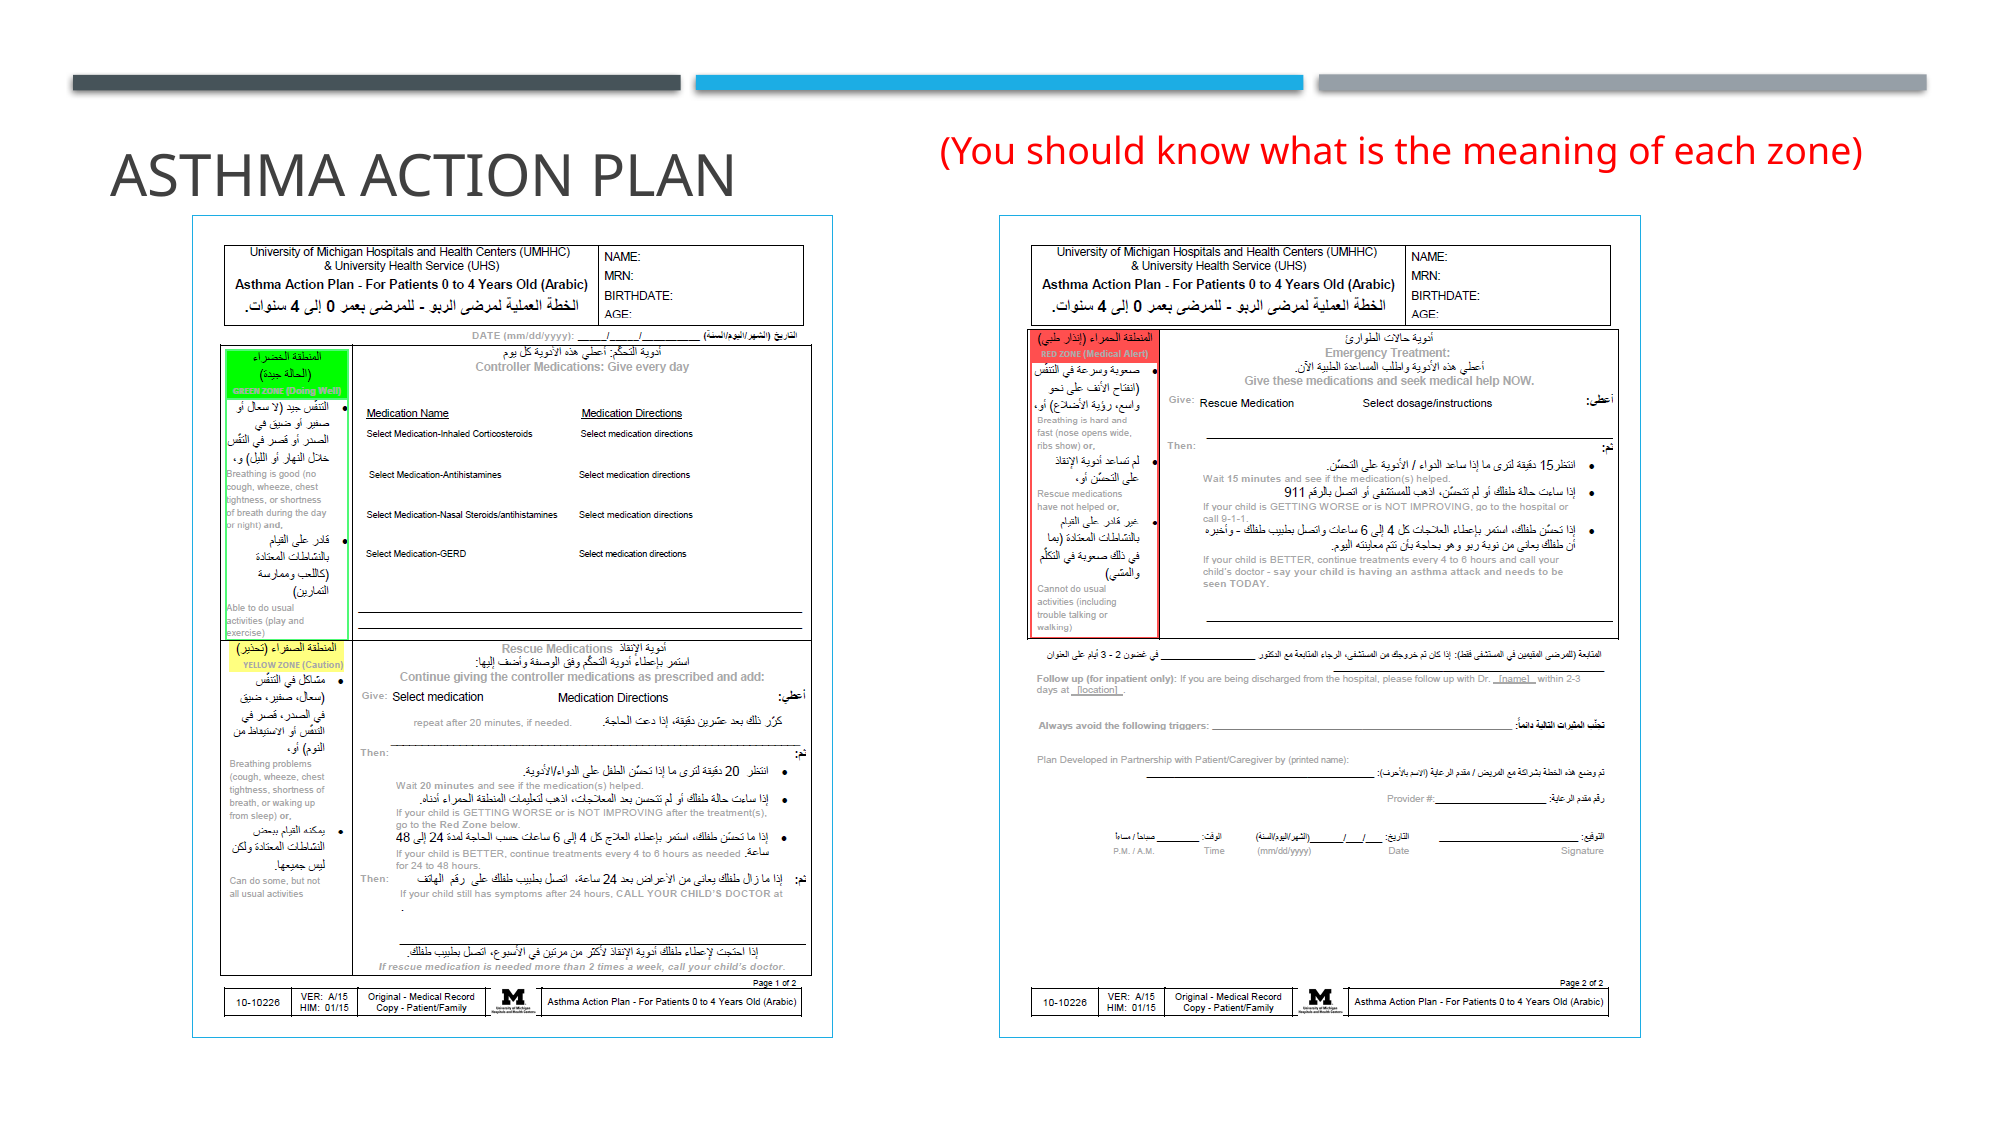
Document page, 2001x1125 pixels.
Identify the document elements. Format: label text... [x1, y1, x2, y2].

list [999, 215, 1641, 1039]
title Asthma action plan [95, 119, 1905, 216]
text_box (You should know what is the meaning of each zone) [925, 119, 1879, 180]
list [191, 215, 834, 1039]
